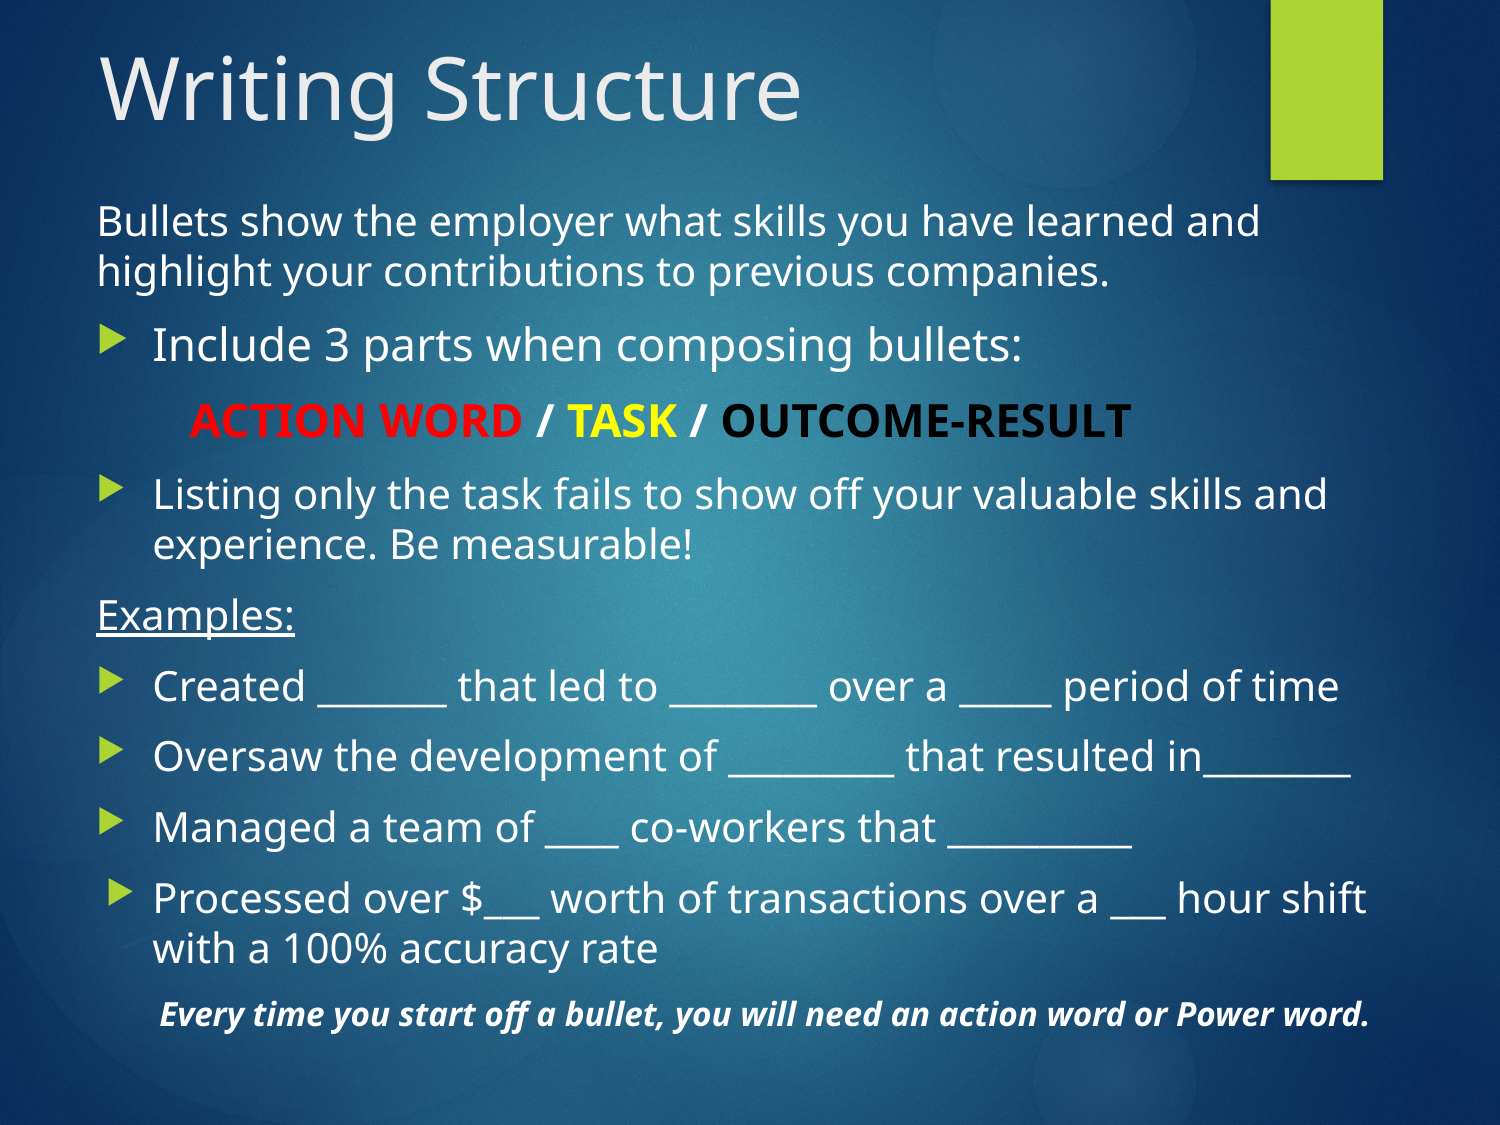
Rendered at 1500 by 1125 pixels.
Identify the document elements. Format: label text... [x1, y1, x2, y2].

title Writing Structure [84, 24, 1285, 163]
list Bullets show the employer what skills you have learned and highlight your contributions to previous companies. Include 3 parts when composing bullets: ACTION WORD / TASK / OUTCOME-RESULT Listing only the task fails to show off your valuable skills and experience. Be measurable! Examples: Created _______ that led to ________ over a _____ period of time Oversaw the development of _________ that resulted in________ Managed a team of ____ co-workers that __________ Processed over $___ worth of transactions over a ___ hour shift with a 100% accuracy rate Every time you start off a bullet, you will need an action word or Power word. [81, 187, 1450, 1075]
